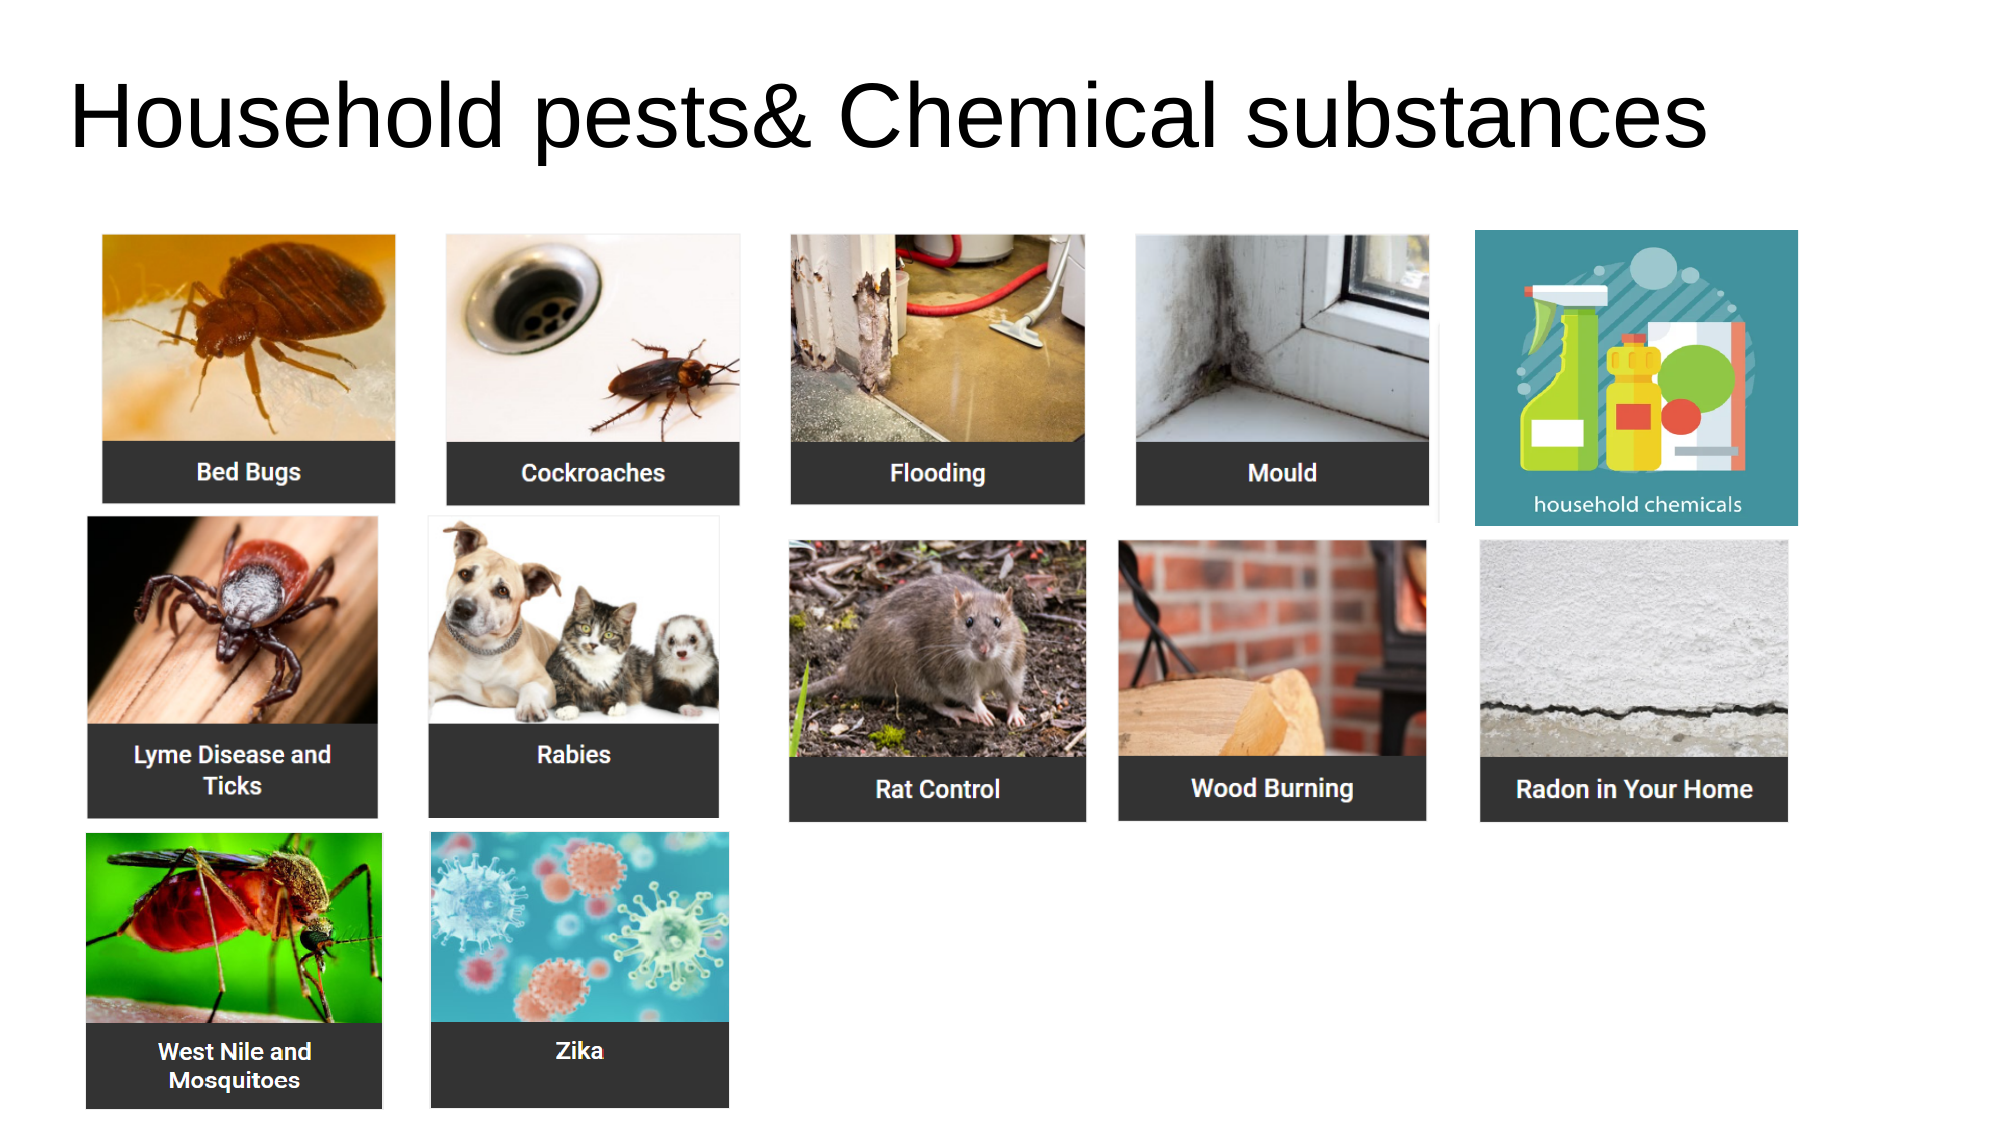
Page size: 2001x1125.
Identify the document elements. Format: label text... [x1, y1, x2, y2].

picture [78, 216, 1799, 1116]
title Household pests& Chemical substances [53, 36, 1863, 185]
